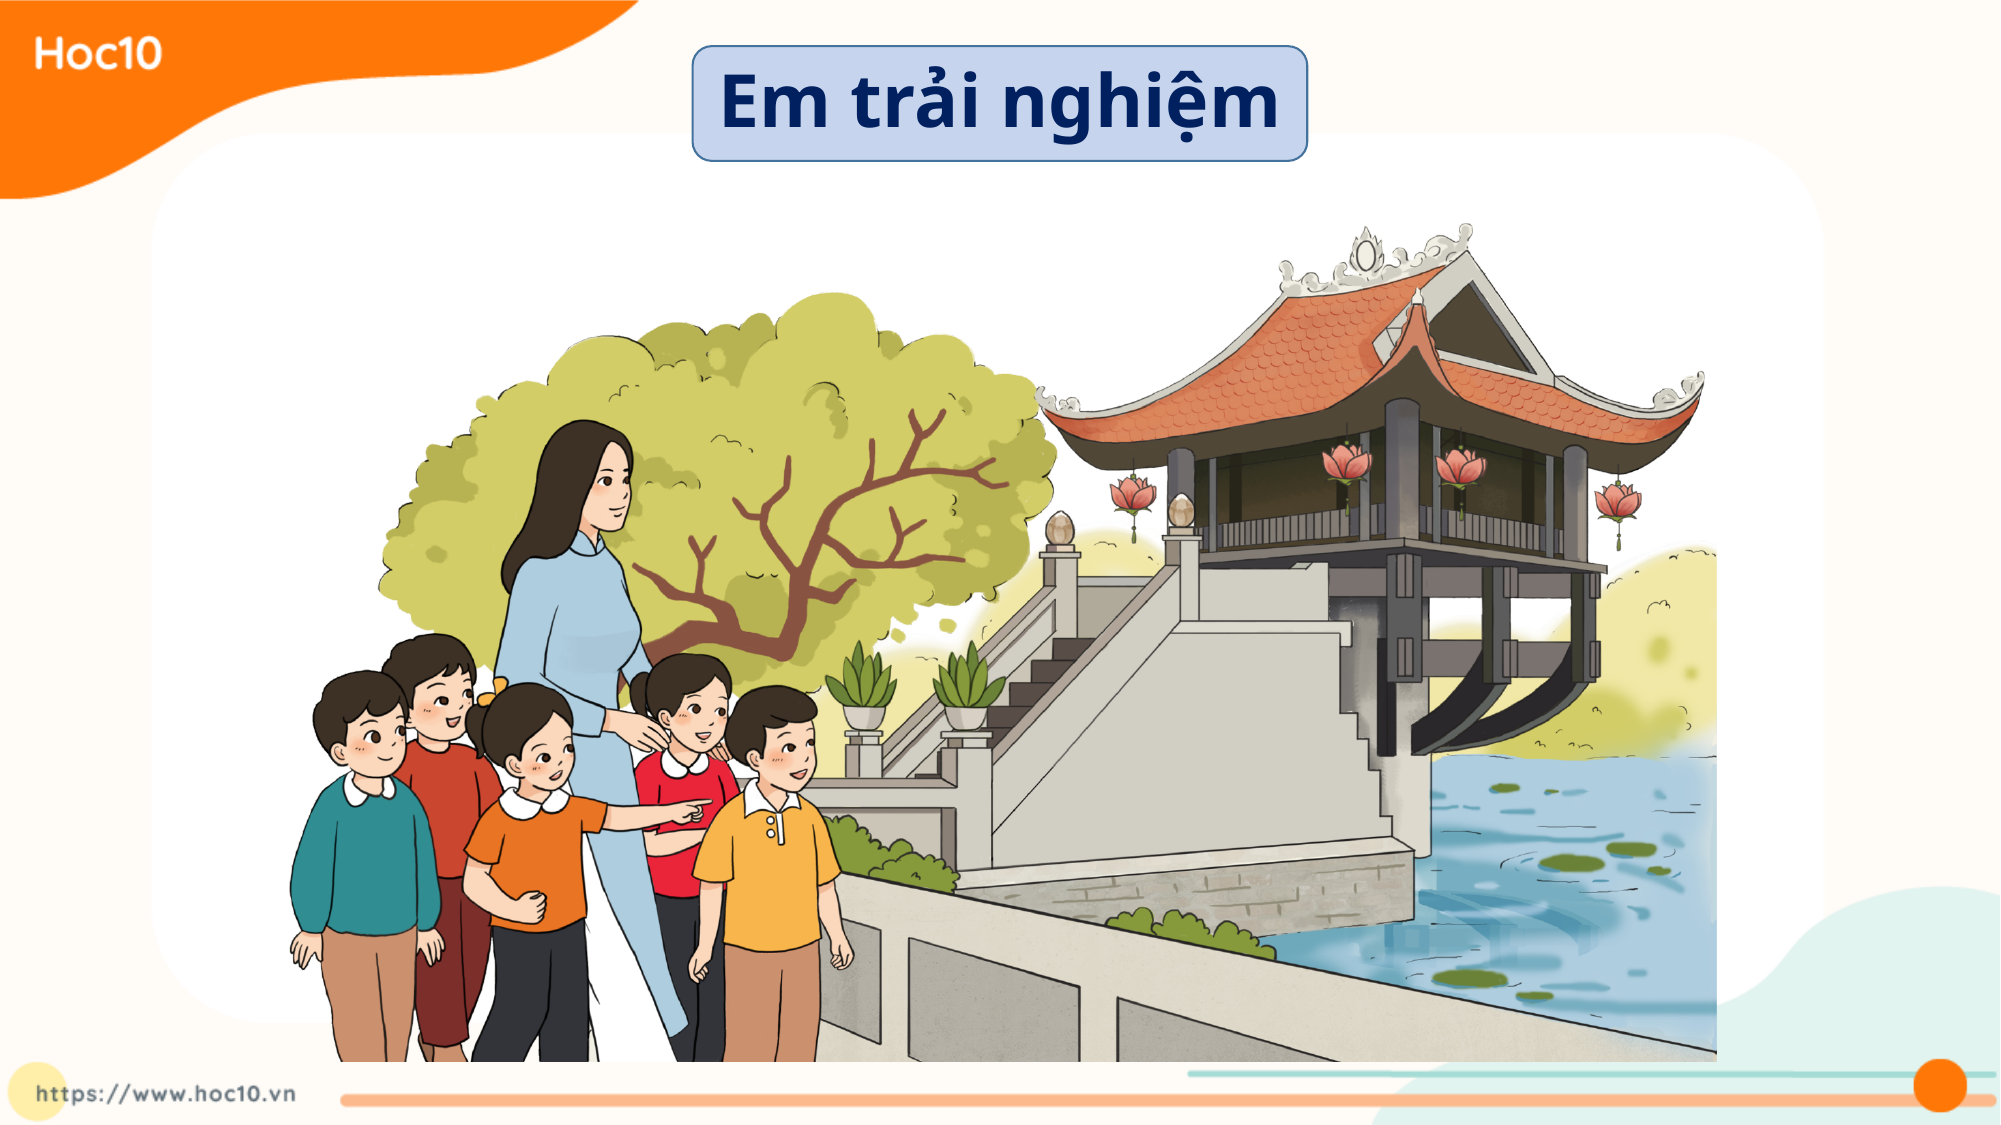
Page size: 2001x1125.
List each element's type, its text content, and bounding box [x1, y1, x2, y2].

picture [0, 0, 2000, 1125]
text_box Em trải nghiệm [691, 45, 1309, 162]
